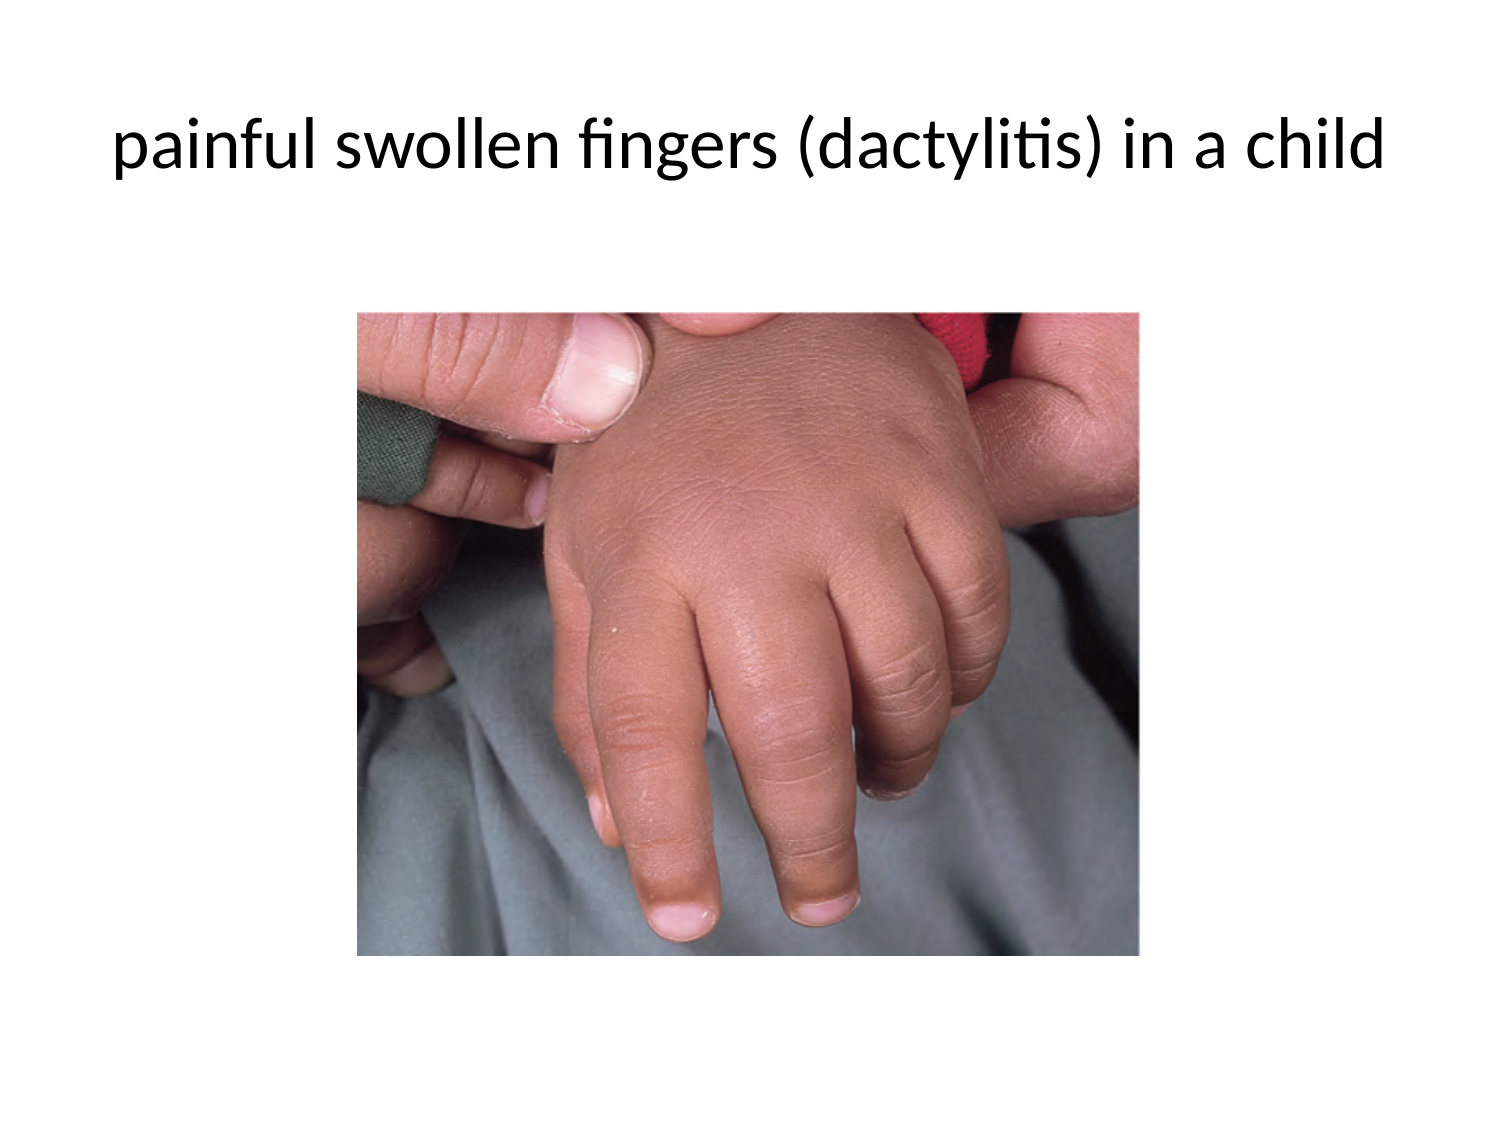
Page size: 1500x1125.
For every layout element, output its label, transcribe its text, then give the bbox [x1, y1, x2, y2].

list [357, 311, 1143, 956]
title painful swollen fingers (dactylitis) in a child [75, 45, 1425, 233]
